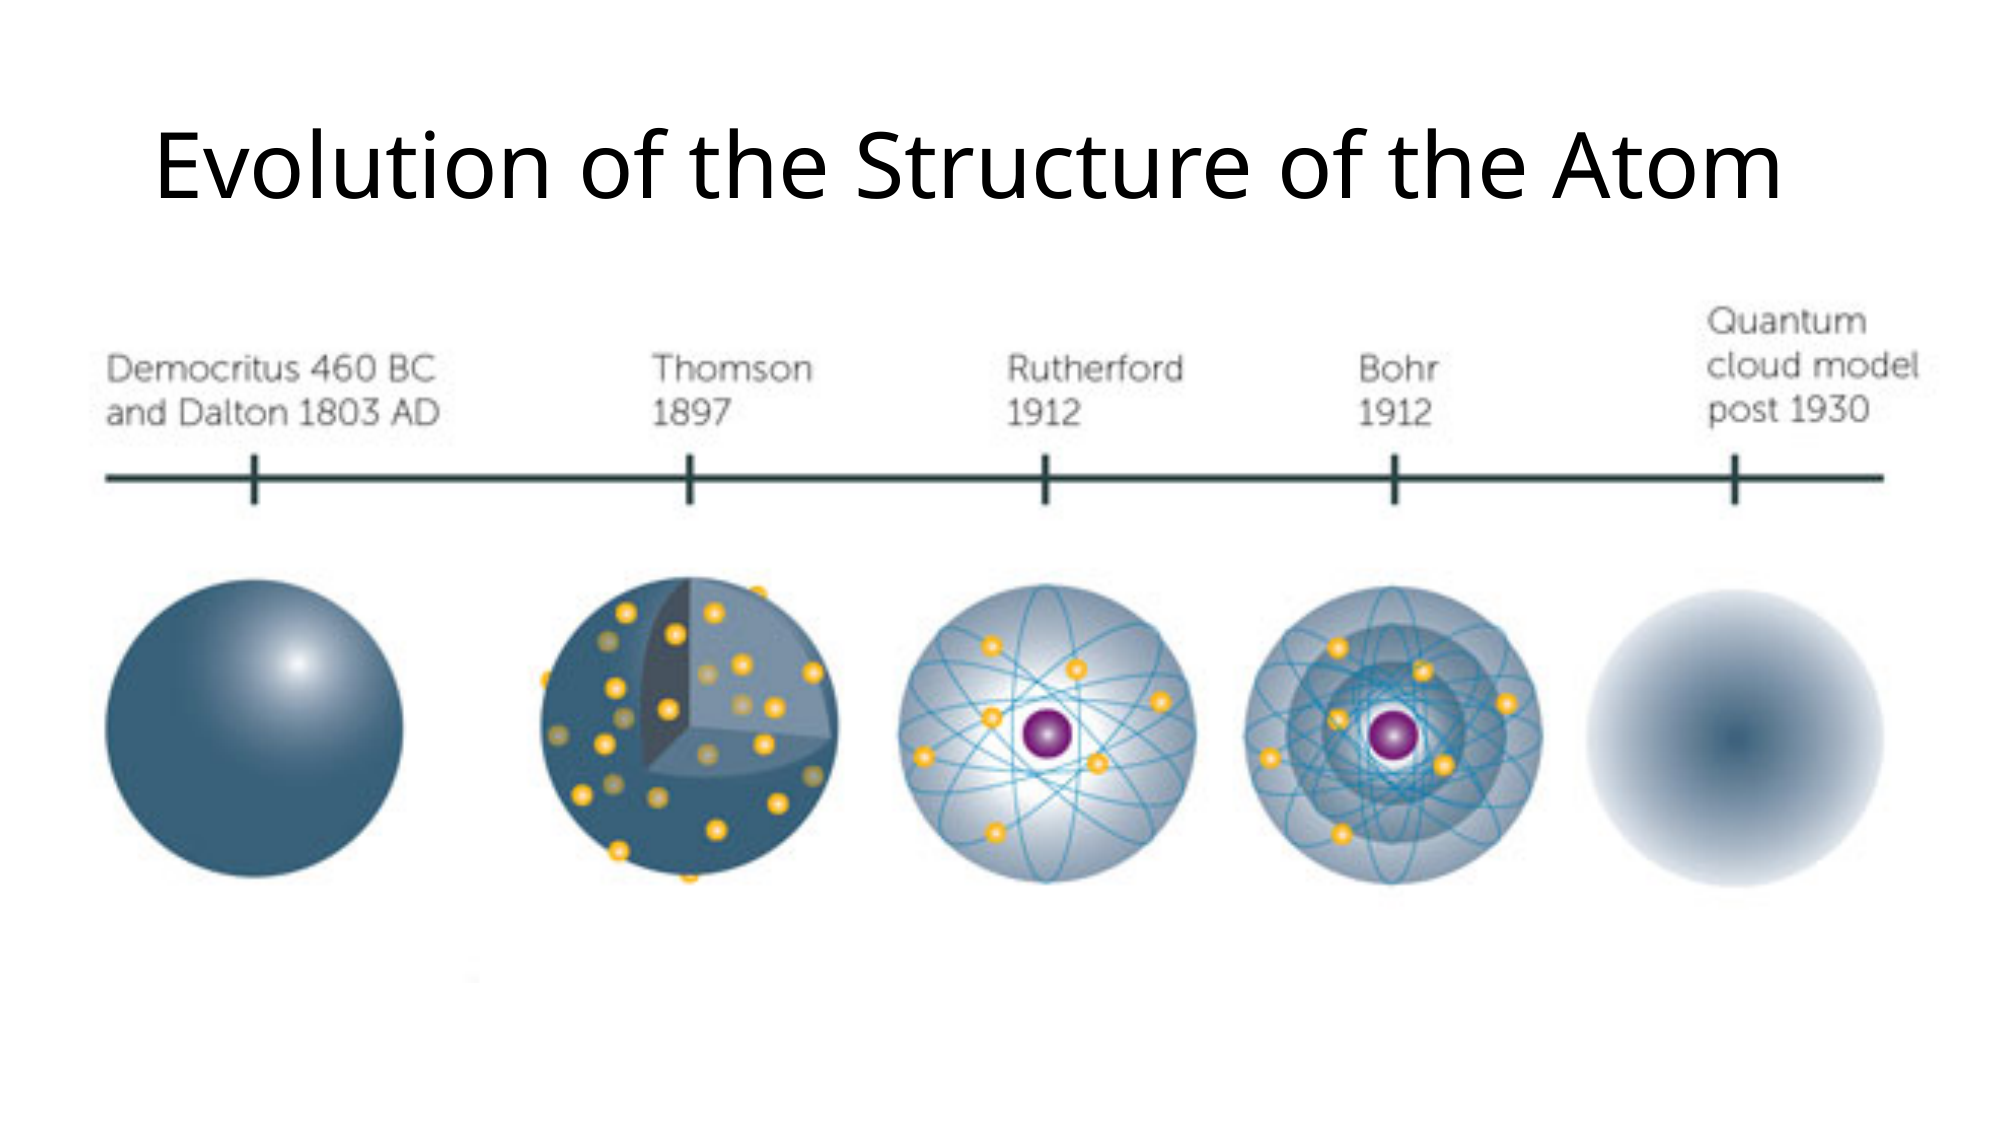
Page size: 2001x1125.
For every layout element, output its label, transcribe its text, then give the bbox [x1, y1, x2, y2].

title Evolution of the Structure of the Atom [137, 59, 1863, 277]
picture [42, 277, 1958, 983]
